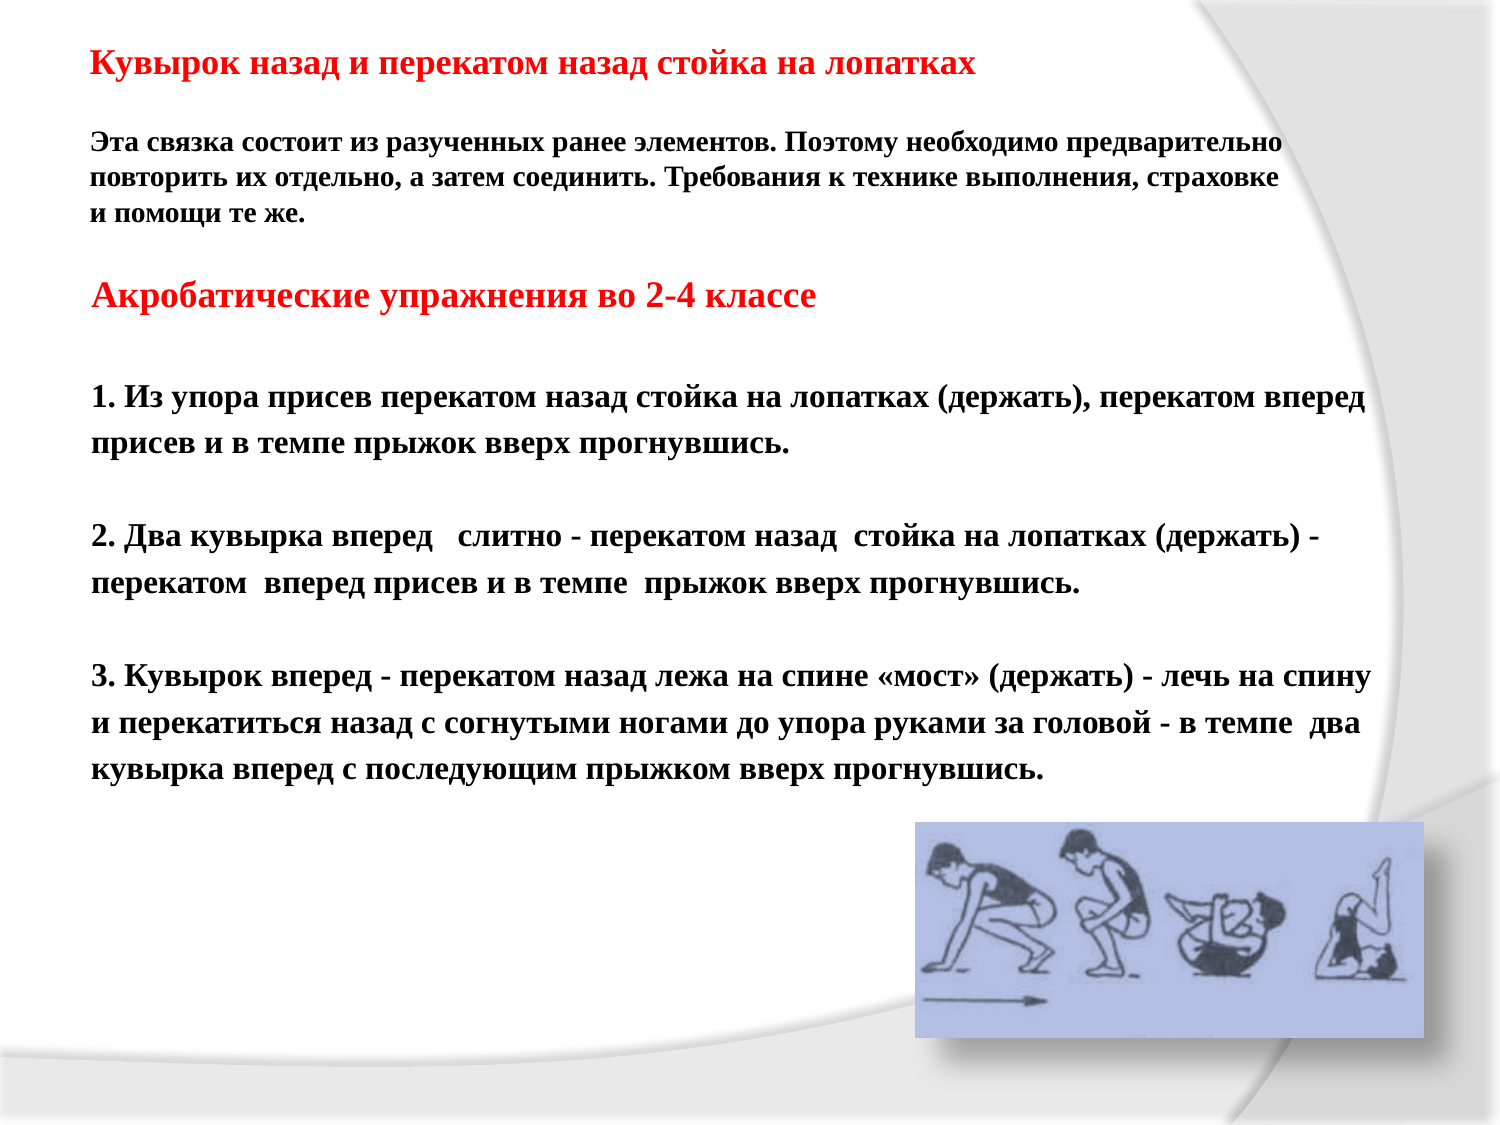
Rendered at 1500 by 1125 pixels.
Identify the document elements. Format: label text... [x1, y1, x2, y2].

list Акробатические упражнения во 2-4 классе 1. Из упора присев перекатом назад стойка на лопатках (держать), перекатом вперед присев и в темпе прыжок вверх прогнувшись. 2. Два кувырка вперед слитно - перекатом назад стойка на лопатках (держать) - перекатом вперед присев и в темпе прыжок вверх прогнувшись. 3. Кувырок вперед - перекатом назад лежа на спине «мост» (держать) - лечь на спину и перекатиться назад с согнутыми ногами до упора руками за головой - в темпе два кувырка вперед с последующим прыжком вверх прогнувшись. [70, 262, 1395, 1059]
picture [915, 822, 1424, 1039]
title Кувырок назад и перекатом назад стойка на лопатках Эта связка состоит из разученных ранее элементов. Поэтому необходимо предварительно повторить их отдельно, а затем соединить. Требования к технике выполнения, страховке и помощи те же. [82, 30, 1300, 262]
